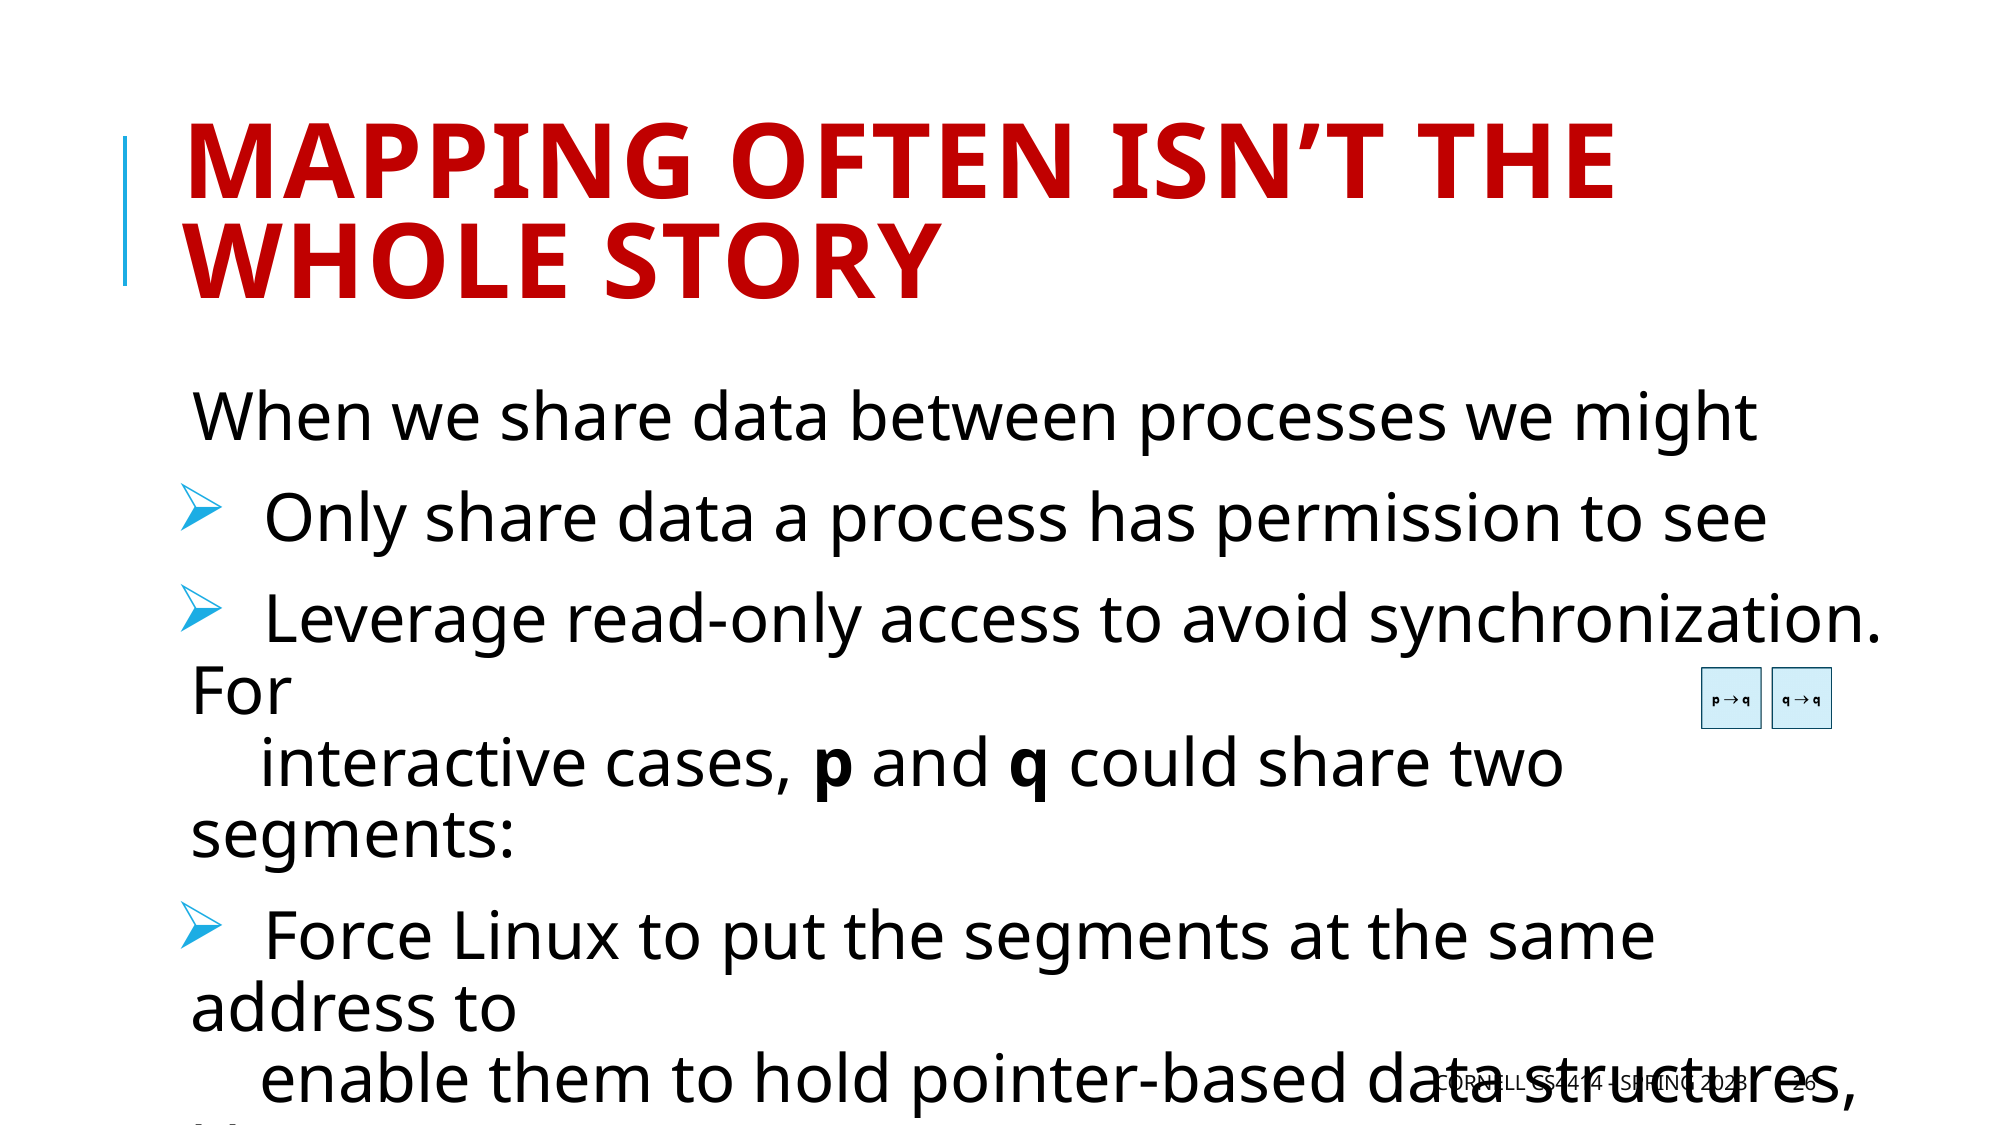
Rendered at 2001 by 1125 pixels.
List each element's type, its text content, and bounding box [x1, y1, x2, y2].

footer Cornell CS4414 - Spring 2023 [794, 1061, 1763, 1107]
list When we share data between processes we might Only share data a process has permission to see Leverage read-only access to avoid synchronization. For interactive cases, p and q could share two segments: Force Linux to put the segments at the same address to enable them to hold pointer-based data structures, like trees Use remap, signal handling to implement dynamic access [168, 375, 1914, 1035]
picture [1703, 667, 1771, 729]
slide_number 26 [1777, 1061, 1938, 1107]
title Mapping often isn’t the whole story [168, 96, 1914, 342]
picture [1774, 669, 1830, 727]
